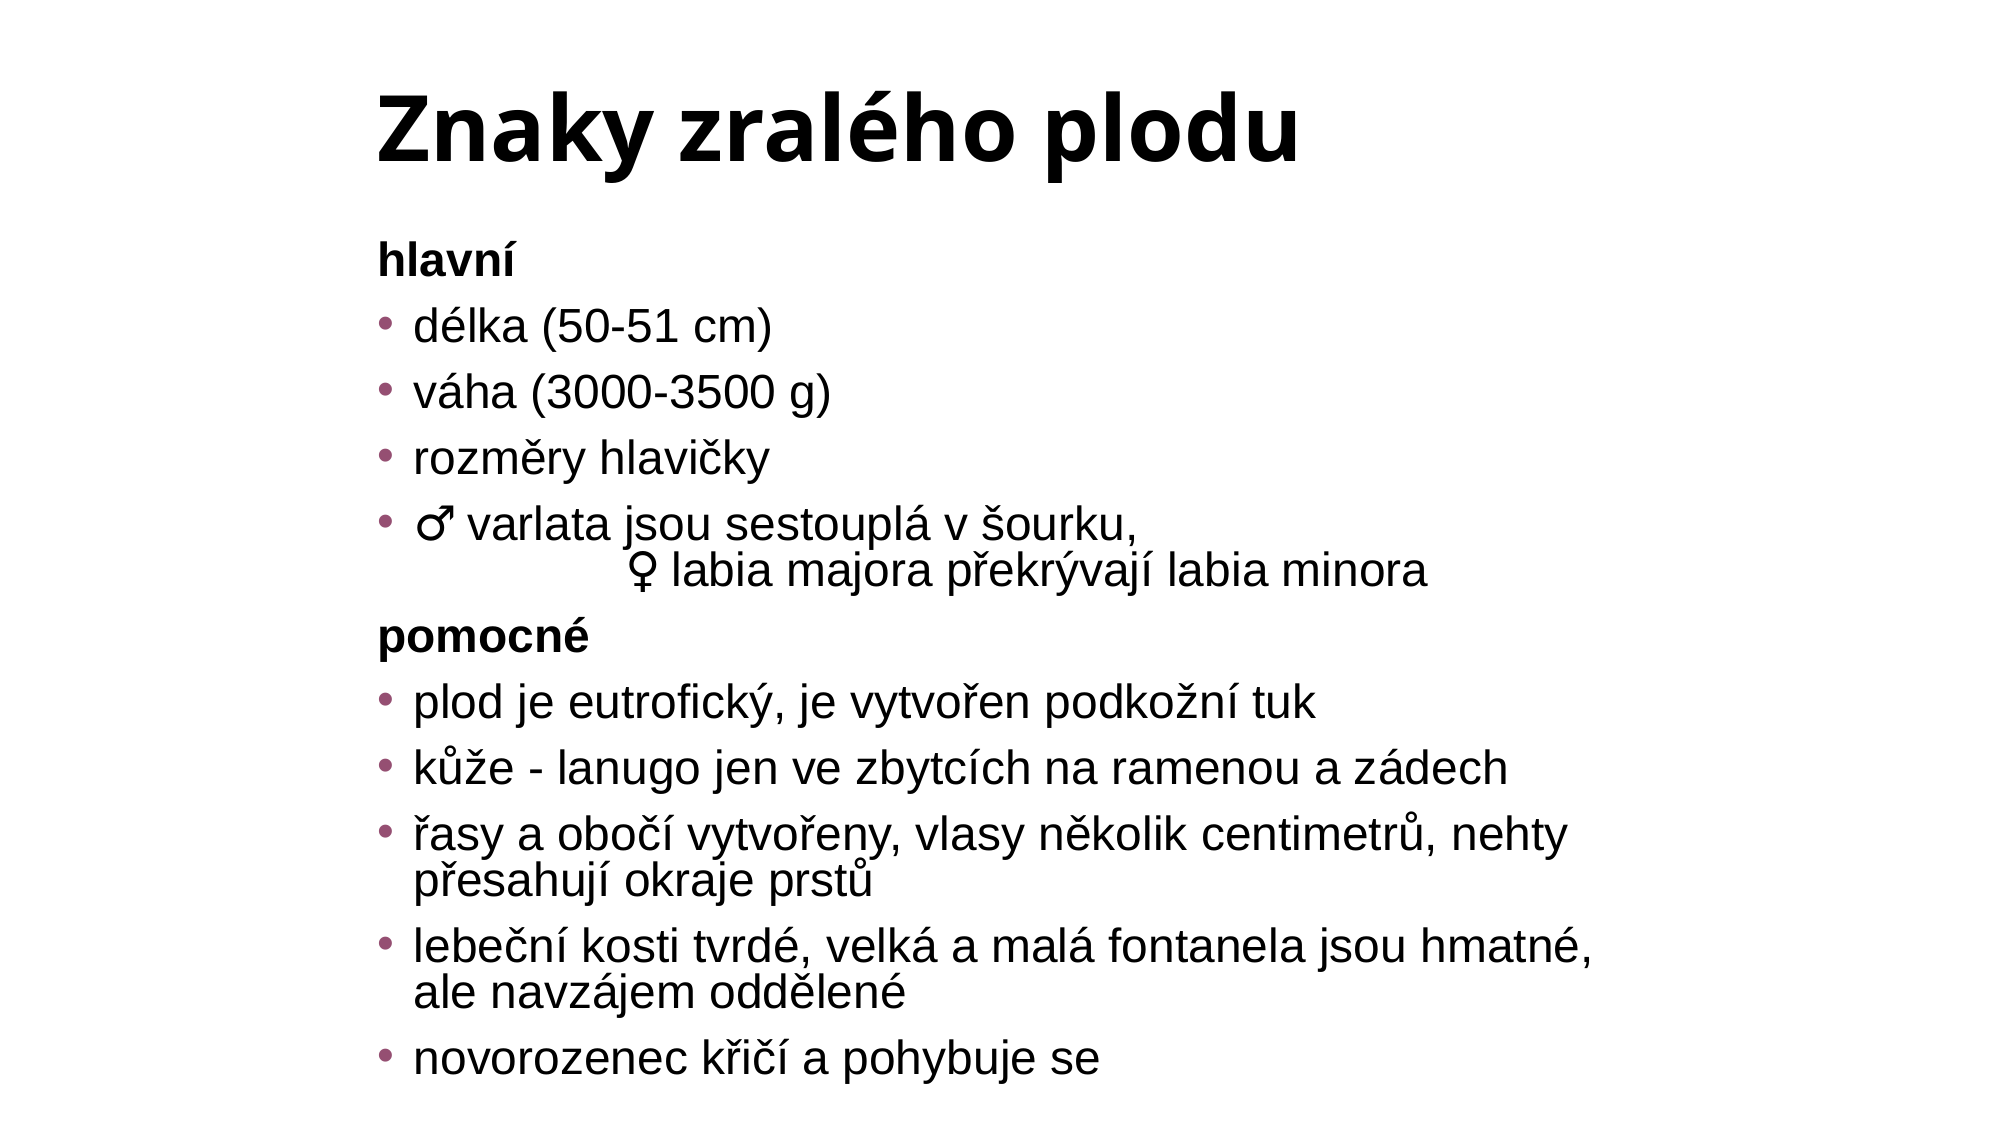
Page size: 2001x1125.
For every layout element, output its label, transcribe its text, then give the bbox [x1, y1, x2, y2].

list hlavní délka (50-51 cm) váha (3000-3500 g) rozměry hlavičky ♂ varlata jsou sestouplá v šourku, ♀ labia majora překrývají labia minora pomocné plod je eutrofický, je vytvořen podkožní tuk kůže - lanugo jen ve zbytcích na ramenou a zádech řasy a obočí vytvořeny, vlasy několik centimetrů, nehty přesahují okraje prstů lebeční kosti tvrdé, velká a malá fontanela jsou hmatné, ale navzájem oddělené novorozenec křičí a pohybuje se [362, 231, 1638, 1094]
title Znaky zralého plodu [362, 42, 1638, 220]
